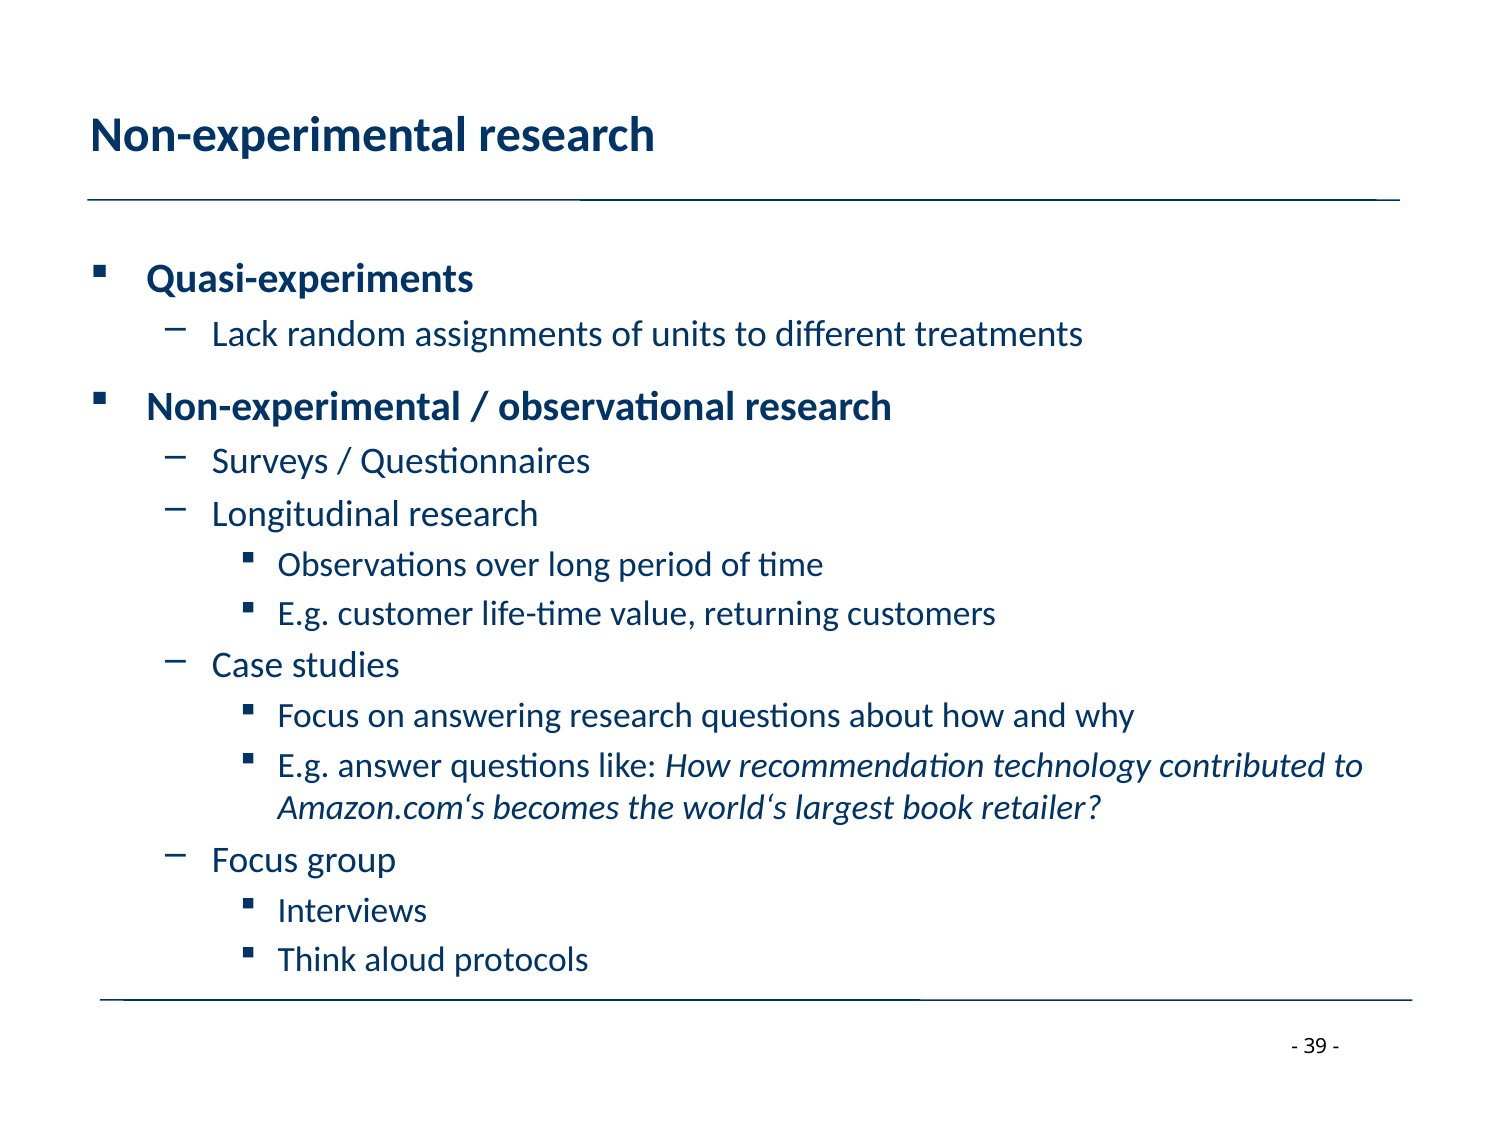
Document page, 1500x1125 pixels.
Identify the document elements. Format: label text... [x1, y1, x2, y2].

title Non-experimental research [74, 37, 1426, 226]
list Quasi-experiments Lack random assignments of units to different treatments Non-experimental / observational research Surveys / Questionnaires Longitudinal research Observations over long period of time E.g. customer life-time value, returning customers Case studies Focus on answering research questions about how and why E.g. answer questions like: How recommendation technology contributed to Amazon.com‘s becomes the world‘s largest book retailer? Focus group Interviews Think aloud protocols [74, 243, 1426, 987]
